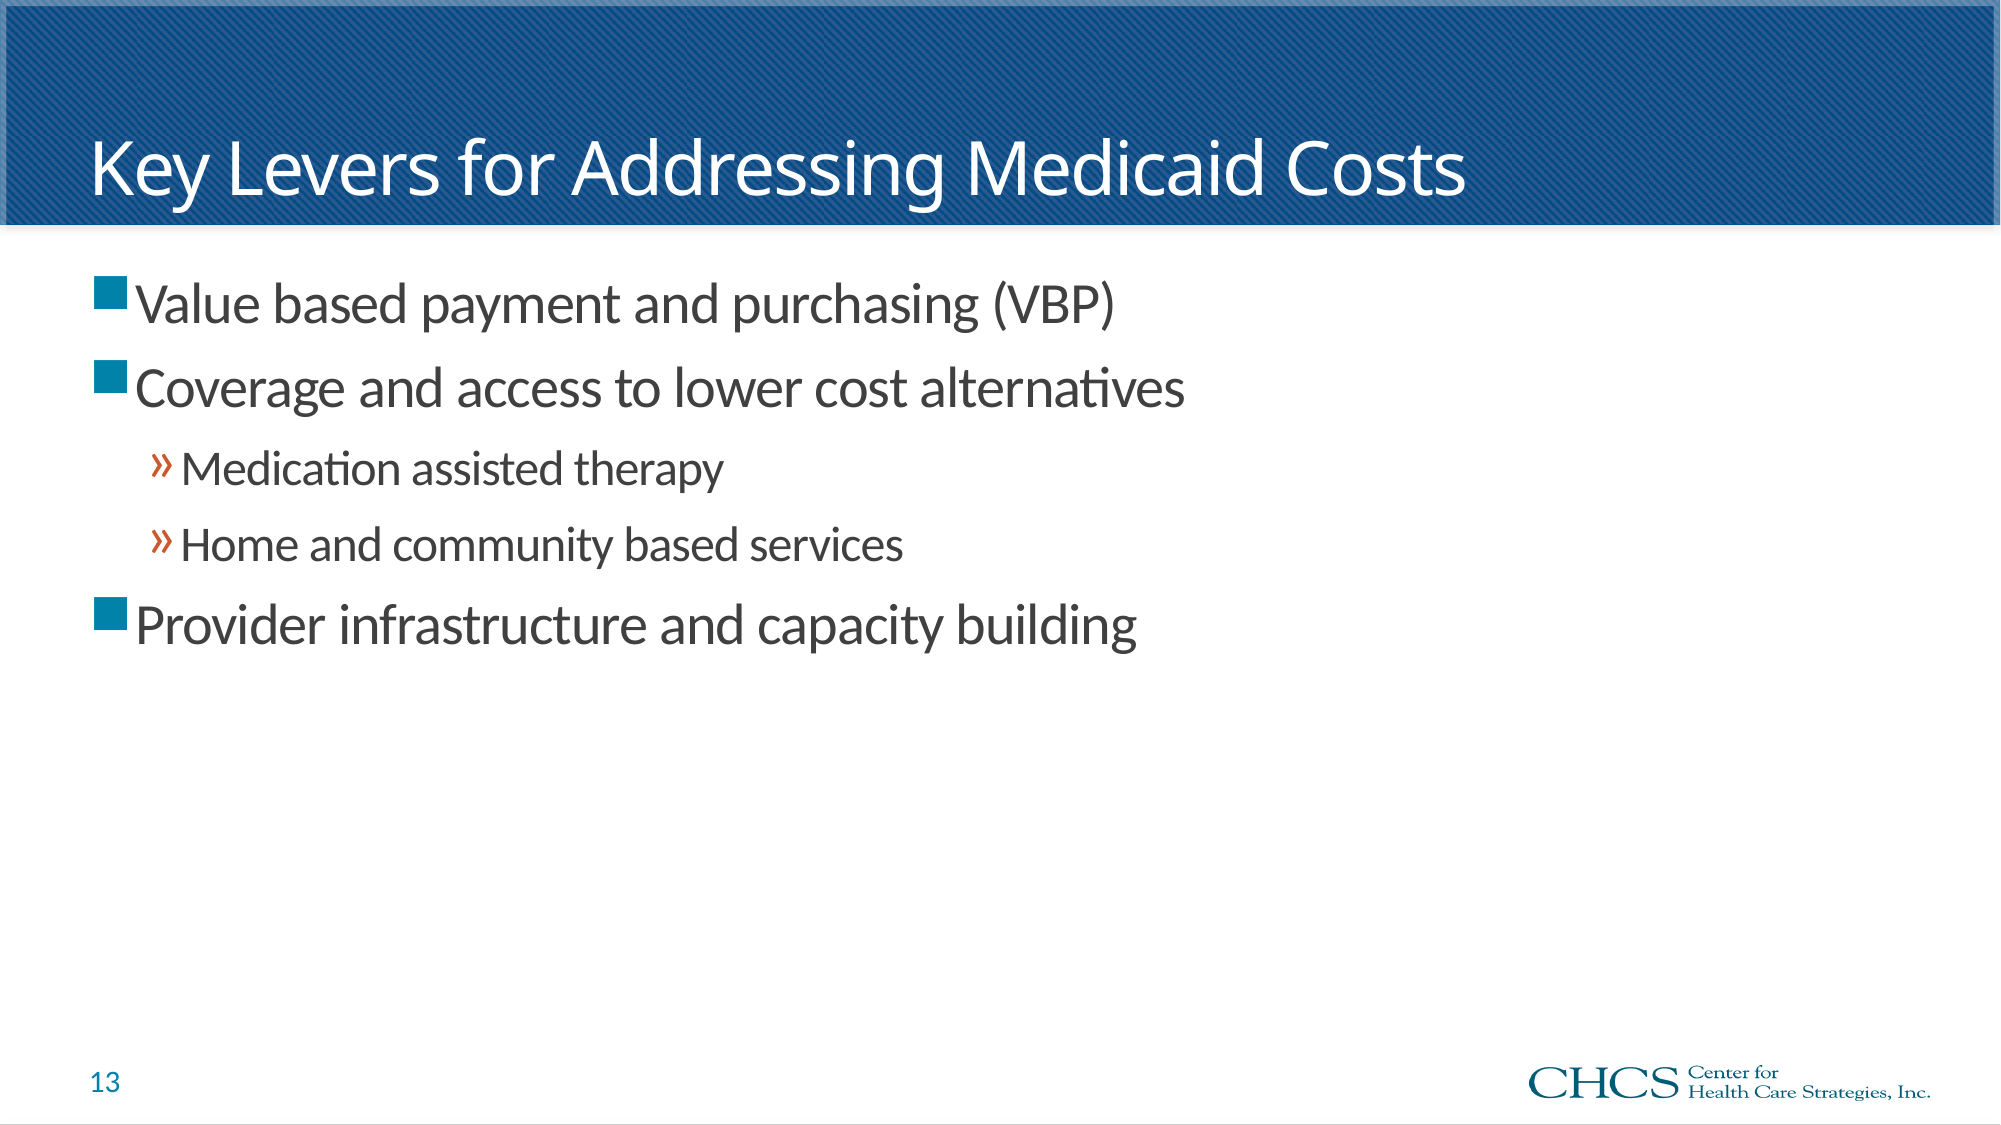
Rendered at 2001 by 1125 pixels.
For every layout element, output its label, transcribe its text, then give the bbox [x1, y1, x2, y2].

list Value based payment and purchasing (VBP) Coverage and access to lower cost alternatives Medication assisted therapy Home and community based services Provider infrastructure and capacity building [74, 268, 1805, 1027]
slide_number 13 [74, 1041, 213, 1101]
title Key Levers for Addressing Medicaid Costs [74, 51, 1926, 218]
